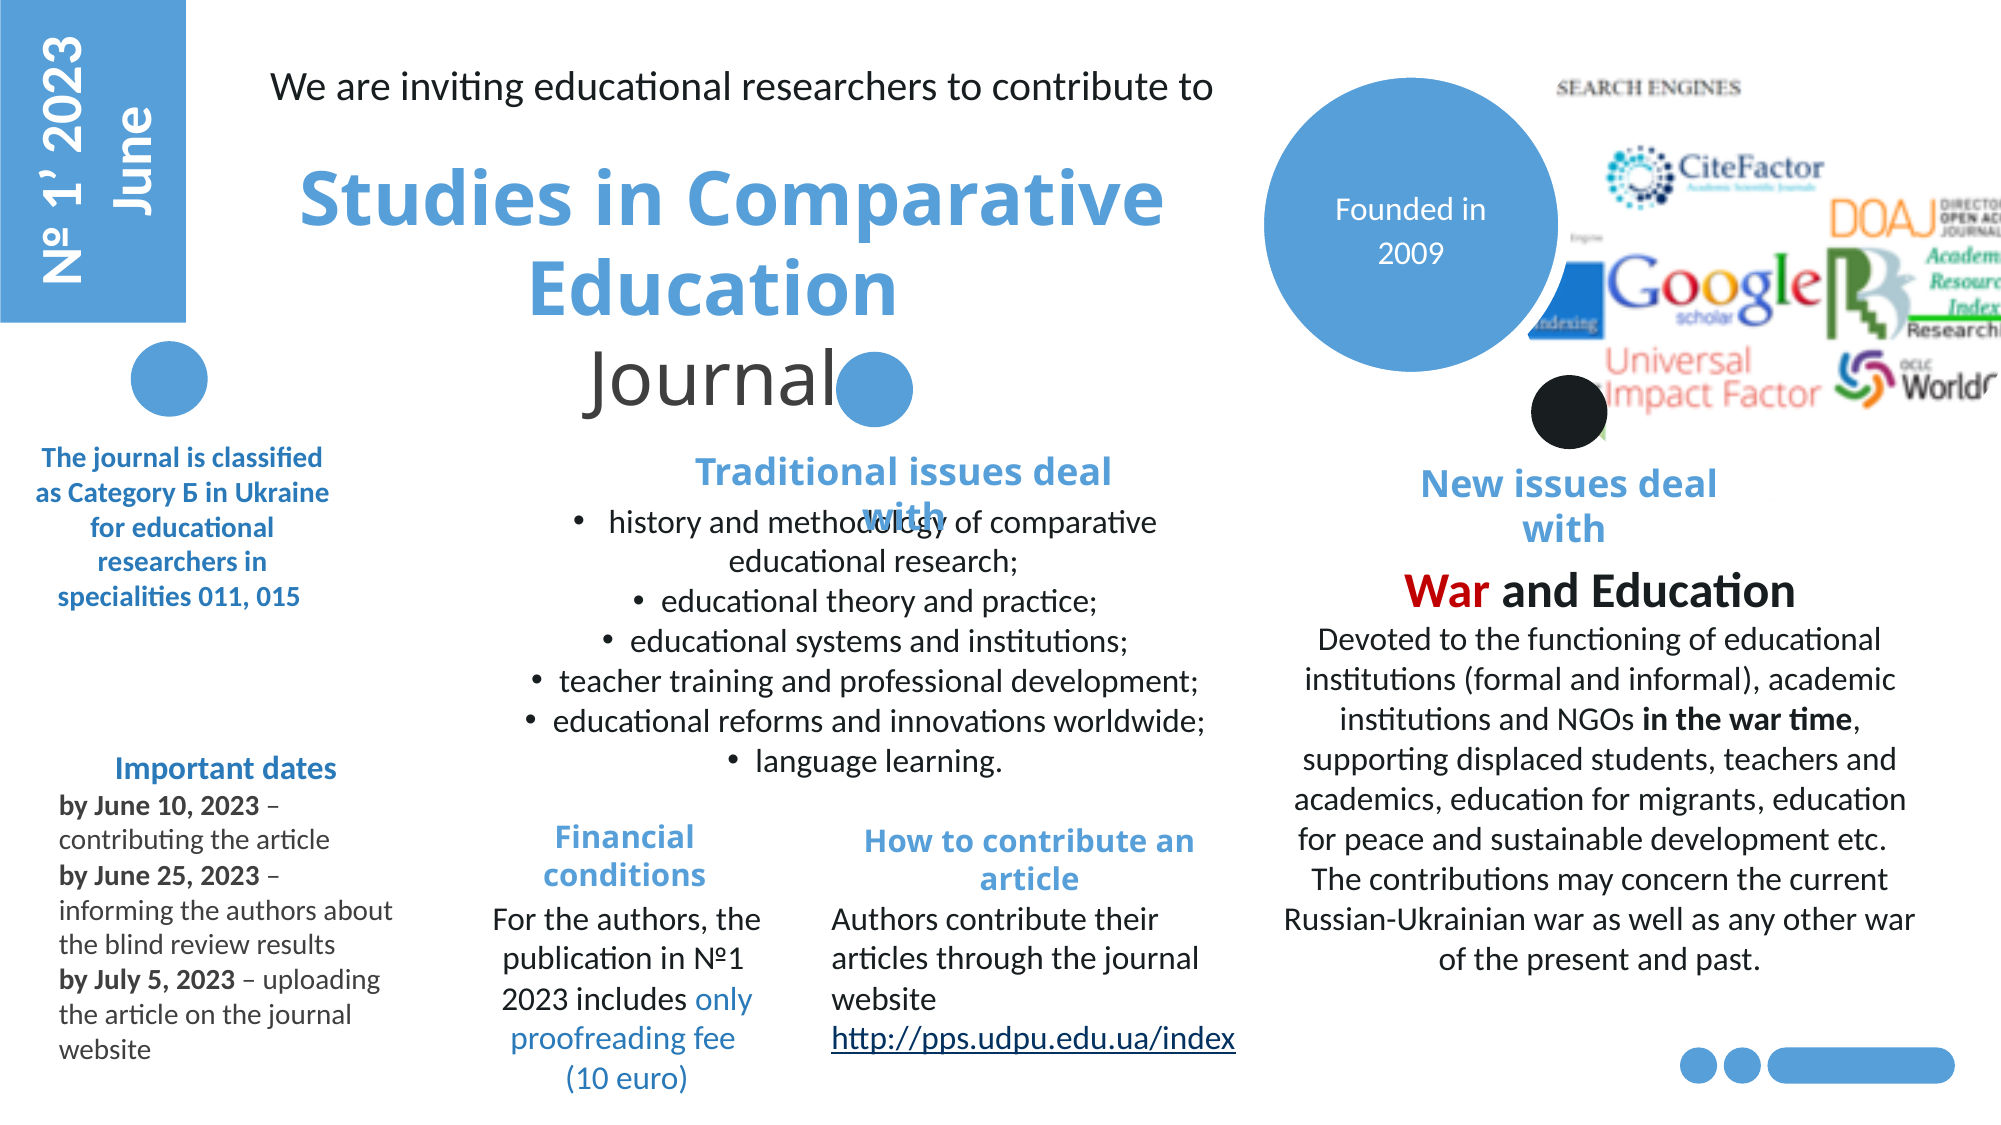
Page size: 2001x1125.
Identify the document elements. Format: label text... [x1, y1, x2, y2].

text_box № 1’ 2023 June [0, 0, 187, 324]
text_box Financial conditions [463, 809, 787, 900]
text_box [129, 340, 209, 418]
text_box We are inviting educational researchers to contribute to [204, 46, 1280, 116]
text_box [835, 350, 915, 429]
text_box Important dates by June 10, 2023 – contributing the article by June 25, 2023 – informing the authors about the blind review results by July 5, 2023 – uploading the article on the journal website [43, 738, 409, 1108]
text_box Authors contribute their articles through the journal website http://pps.udpu.edu.ua/index [816, 889, 1266, 1064]
text_box New issues deal with [1386, 452, 1752, 558]
text_box For the authors, the publication in №1 2023 includes only proofreading fee (10 euro) [464, 889, 790, 1104]
text_box Studies in Comparative Education Journal [195, 142, 1271, 428]
text_box Founded in 2009 [1296, 175, 1509, 279]
text_box The journal is classified as Category Б in Ukraine for educational researchers in specialities 011, 015 [12, 430, 353, 621]
picture [1509, 0, 2001, 502]
text_box Traditional issues deal with [673, 440, 1135, 546]
text_box How to contribute an article [845, 813, 1214, 904]
text_box War and Education Devoted to the functioning of educational institutions (formal and informal), academic institutions and NGOs in the war time, supporting displaced students, teachers and academics, education for migrants, education for peace and sustainable development etc. The contributions may concern the current Russian-Ukrainian war as well as any other war of the present and past. [1265, 520, 1936, 985]
text_box [1271, 70, 1509, 380]
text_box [1679, 1047, 1955, 1084]
text_box history and methodology of comparative educational research; educational theory and practice; educational systems and institutions; teacher training and professional development; educational reforms and innovations worldwide; language learning. [503, 492, 1244, 787]
